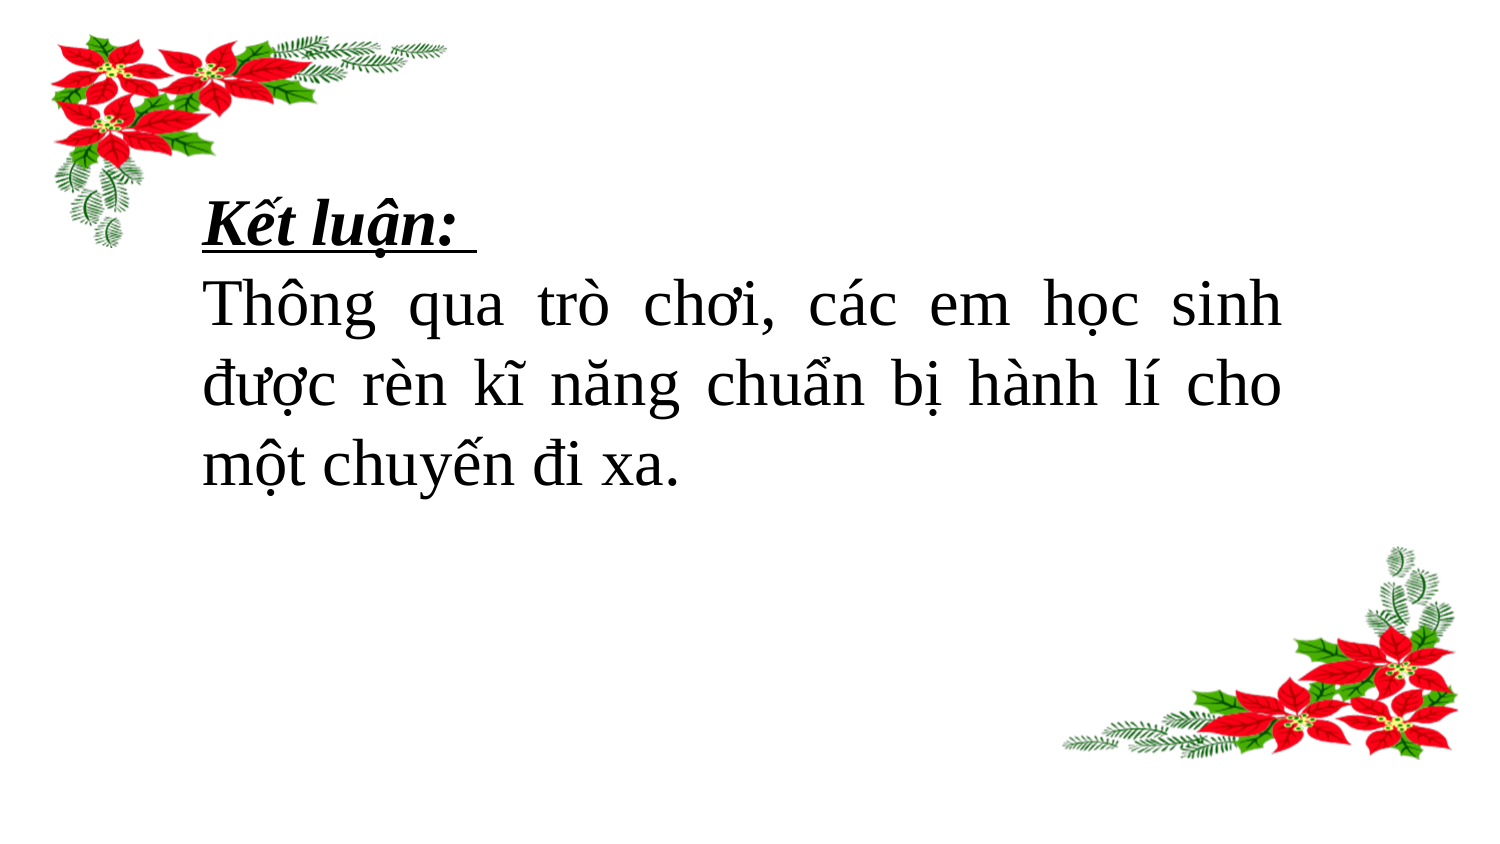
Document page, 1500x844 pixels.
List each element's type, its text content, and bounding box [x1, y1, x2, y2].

picture [1062, 546, 1459, 761]
text_box Kết luận: Thông qua trò chơi, các em học sinh được rèn kĩ năng chuẩn bị hành lí cho một chuyến đi xa. [187, 171, 1300, 507]
picture [49, 34, 447, 248]
